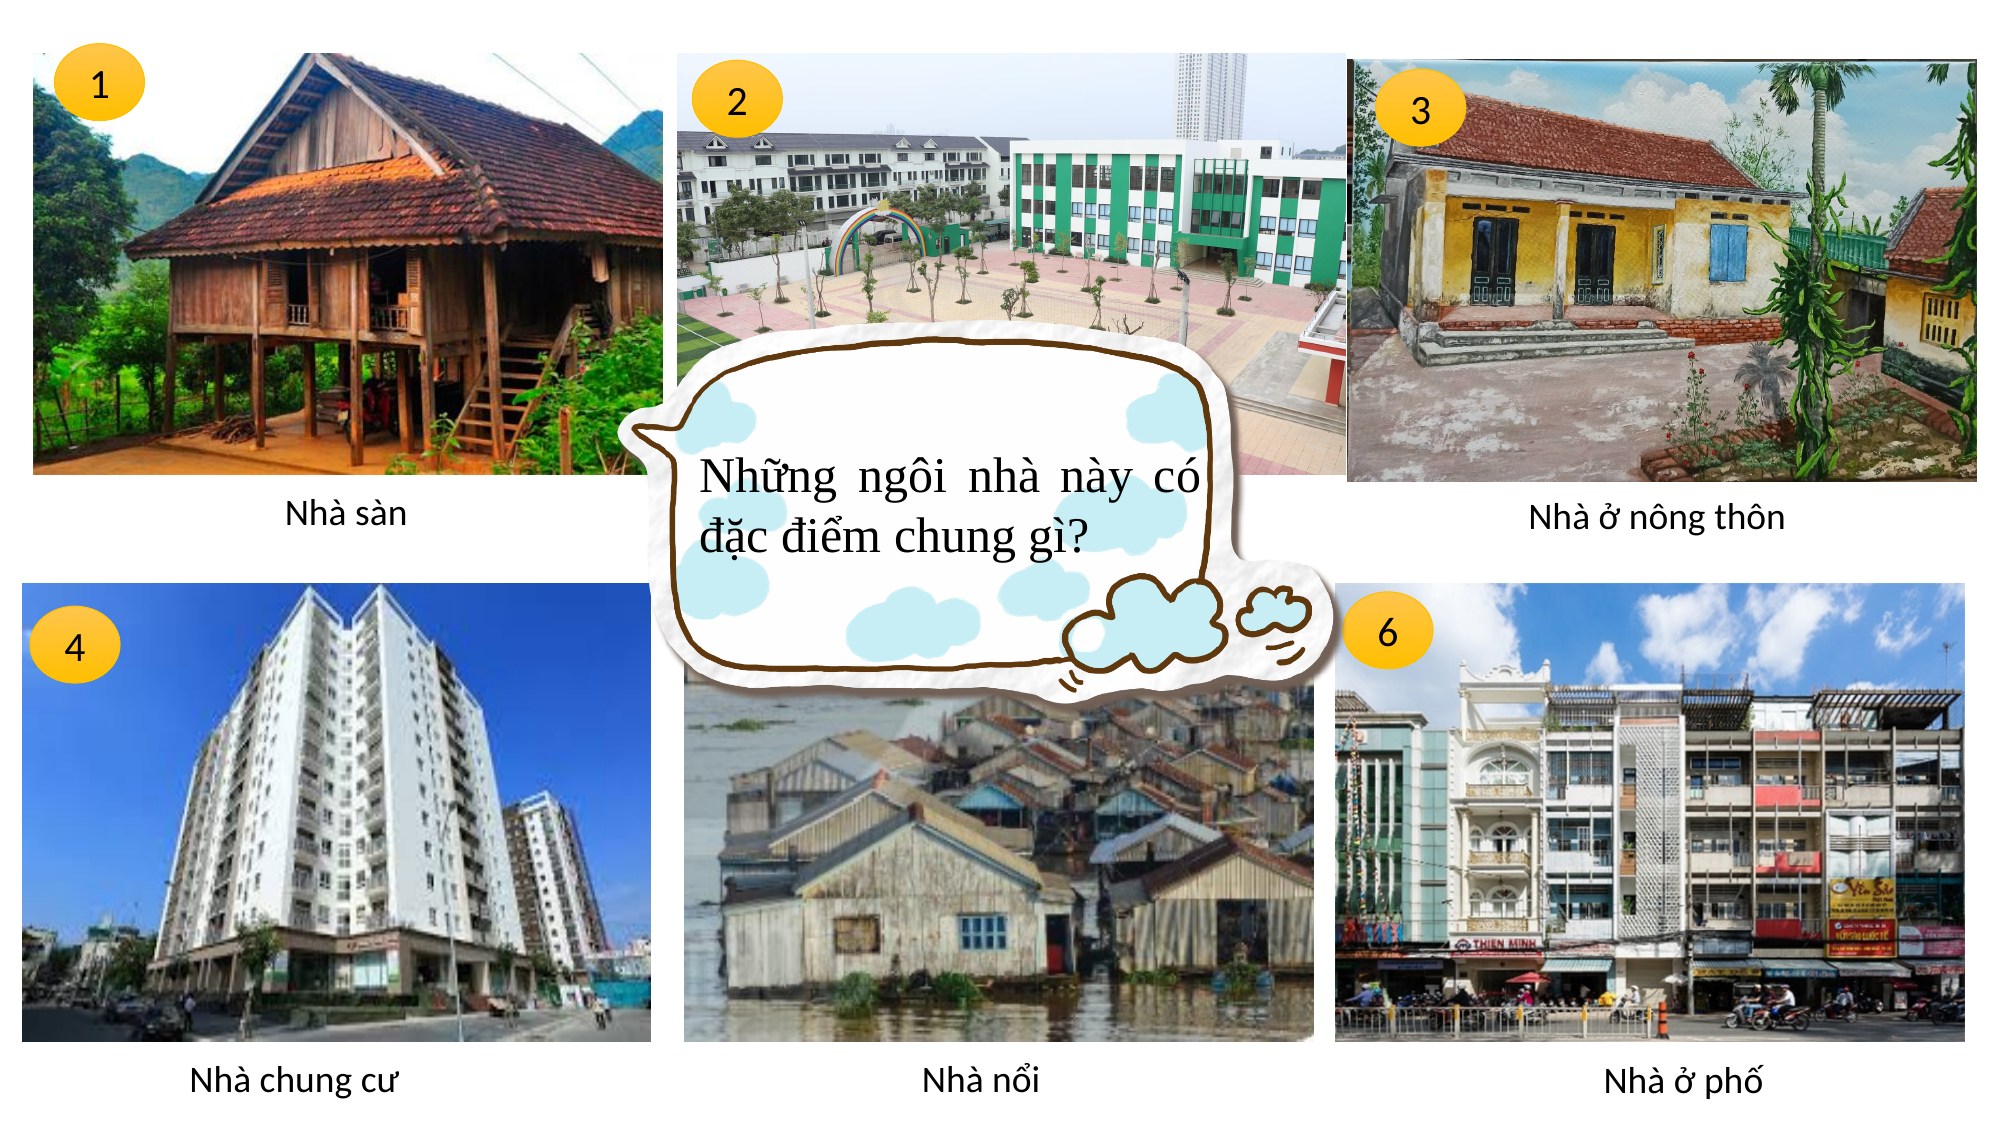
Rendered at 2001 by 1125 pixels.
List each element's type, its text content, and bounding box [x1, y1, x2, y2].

text_box Nhà chung cư [174, 1048, 523, 1108]
text_box Nhà ở nông thôn [1513, 484, 1914, 545]
picture [22, 52, 1977, 1042]
text_box Nhà sàn [269, 480, 564, 541]
text_box 1 [70, 43, 129, 52]
text_box Nhà nổi [907, 1048, 1151, 1108]
text_box Nhà ở phố [1588, 1048, 1914, 1109]
